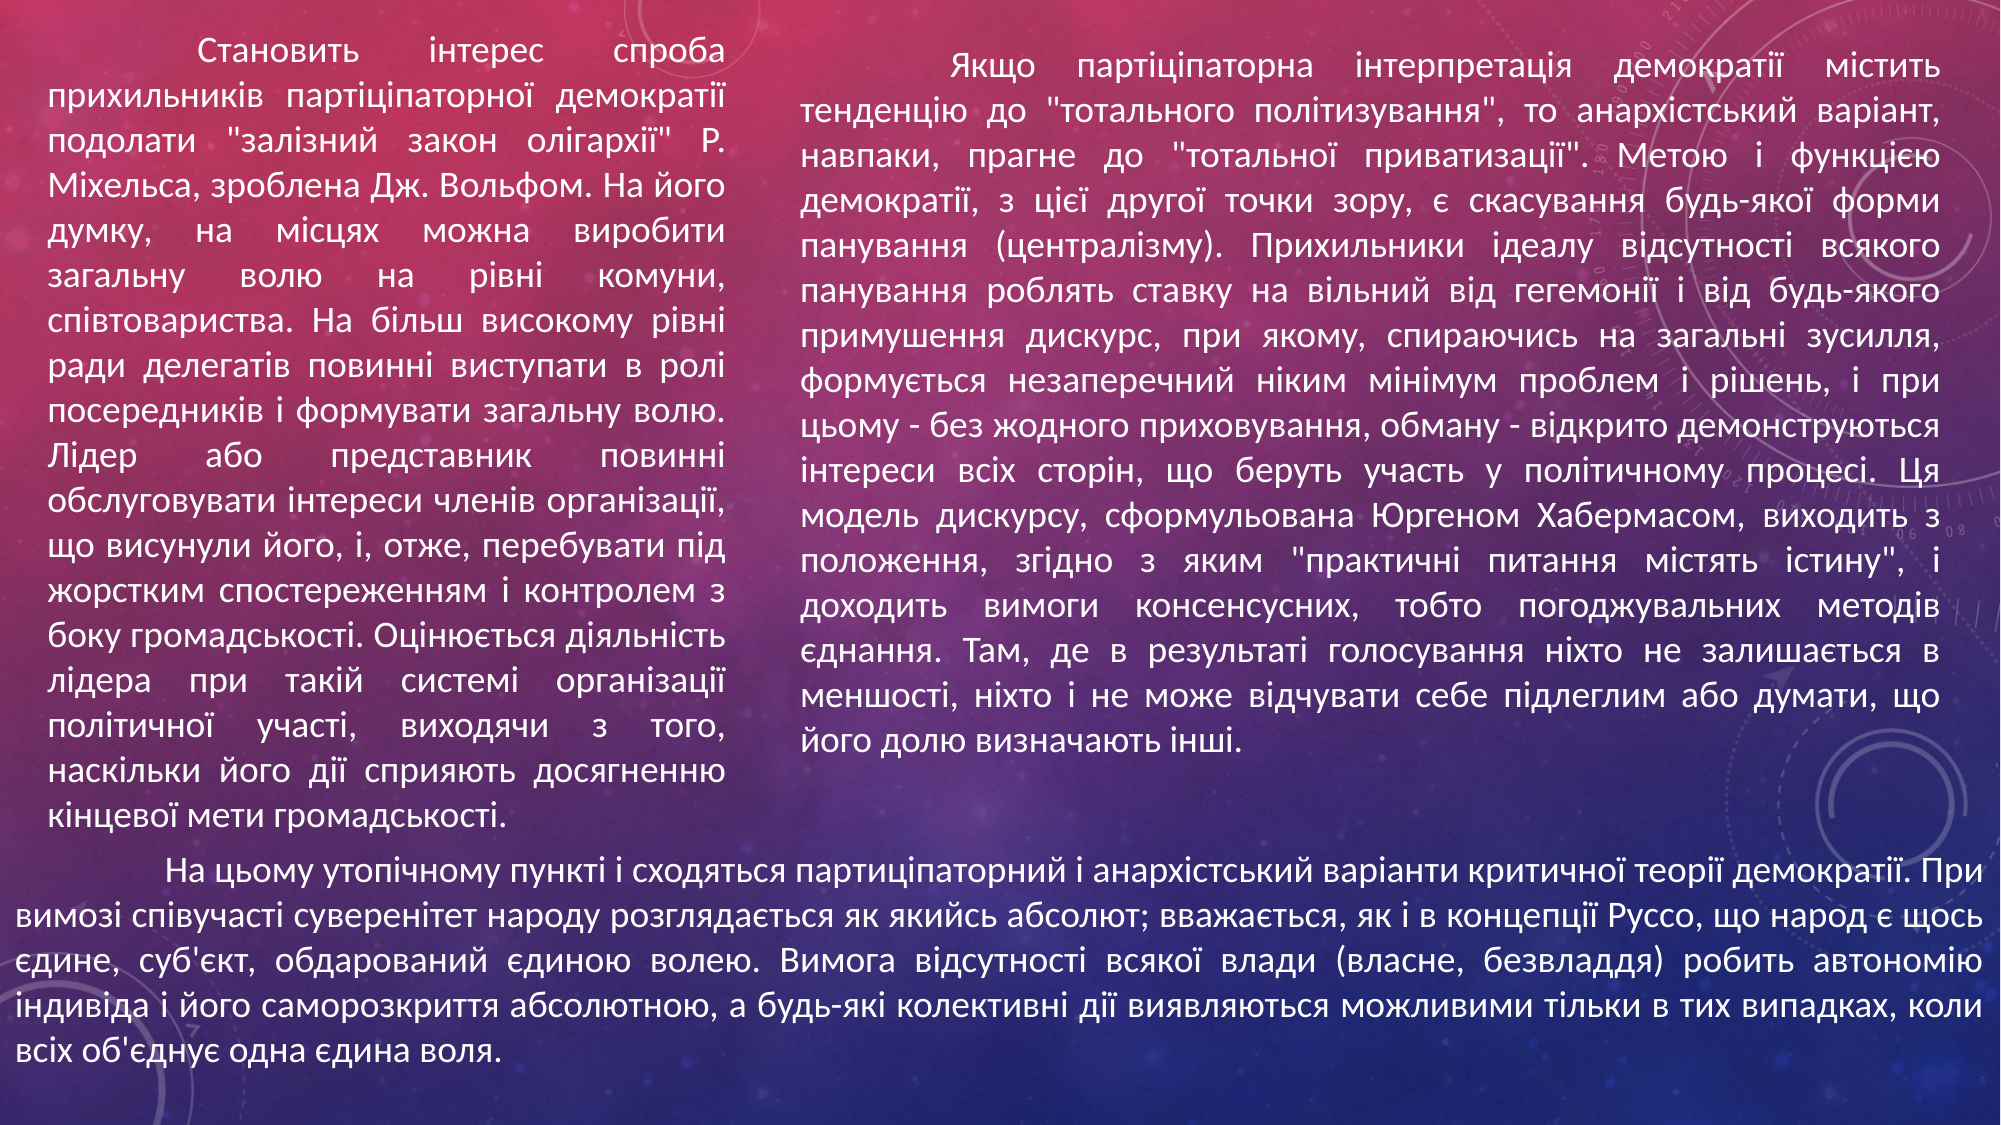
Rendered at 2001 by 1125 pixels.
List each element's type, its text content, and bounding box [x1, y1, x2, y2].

picture [0, 0, 2001, 1125]
list Становить інтерес спроба прихильників партіціпаторної демократії подолати "залізний закон олігархії" Р. Міхельса, зроблена Дж. Вольфом. На його думку, на місцях можна виробити загальну волю на рівні комуни, співтовариства. На більш високому рівні ради делегатів повинні виступати в ролі посередників і формувати загальну волю. Лідер або представник повинні обслуговувати інтереси членів організації, що висунули його, і, отже, перебувати під жорстким спостереженням і контролем з боку громадськості. Оцінюється діяльність лідера при такій системі організації політичної участі, виходячи з того, наскільки його дії сприяють досягненню кінцевої мети громадськості. [32, 17, 742, 837]
text_box Якщо партіціпаторна інтерпретація демократії містить тенденцію до "тотального політизування", то анархістський варіант, навпаки, прагне до "тотальної приватизації". Метою і функцією демократії, з цієї другої точки зору, є скасування будь-якої форми панування (централізму). Прихильники ідеалу відсутності всякого панування роблять ставку на вільний від гегемонії і від будь-якого примушення дискурс, при якому, спираючись на загальні зусилля, формується незаперечний ніким мінімум проблем і рішень, і при цьому - без жодного приховування, обману - відкрито демонструються інтереси всіх сторін, що беруть участь у політичному процесі. Ця модель дискурсу, сформульована Юргеном Хабермасом, виходить з положення, згідно з яким "практичні питання містять істину", і доходить вимоги консенсусних, тобто погоджувальних методів єднання. Там, де в результаті голосування ніхто не залишається в меншості, ніхто і не може відчувати себе підлеглим або думати, що його долю визначають інші. [785, 32, 1957, 795]
text_box На цьому утопічному пункті і сходяться партиціпаторний і анархістський варіанти критичної теорії демократії. При вимозі співучасті суверенітет народу розглядається як якийсь абсолют; вважається, як і в концепції Руссо, що народ є щось єдине, суб'єкт, обдарований єдиною волею. Вимога відсутності всякої влади (власне, безвладдя) робить автономію індивіда і його саморозкриття абсолютною, а будь-які колективні дії виявляються можливими тільки в тих випадках, коли всіх об'єднує одна єдина воля. [0, 837, 2000, 1122]
